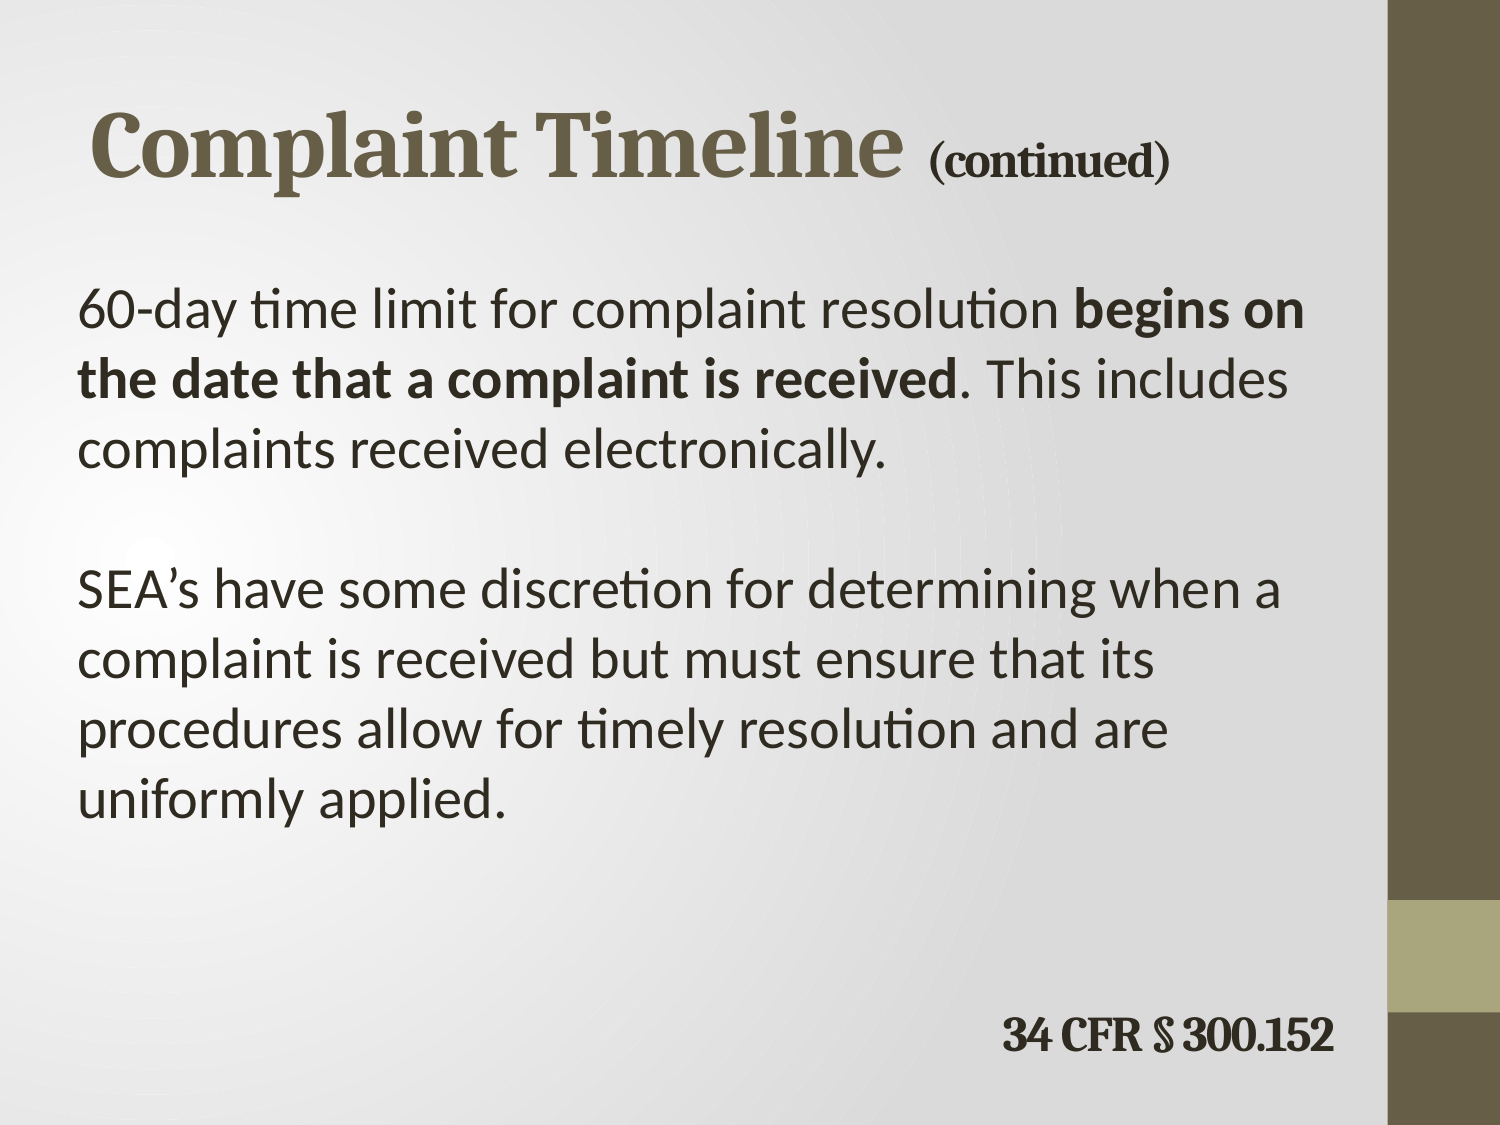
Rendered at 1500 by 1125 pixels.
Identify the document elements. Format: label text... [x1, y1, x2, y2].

text_box 34 CFR § 300.152 [50, 937, 1350, 1125]
text_box 60-day time limit for complaint resolution begins on the date that a complaint is received. This includes complaints received electronically. S E A’s have some discretion for determining when a complaint is received but must ensure that its procedures allow for timely resolution and are uniformly applied. [62, 262, 1363, 888]
title Complaint Timeline (continued) [75, 45, 1325, 233]
